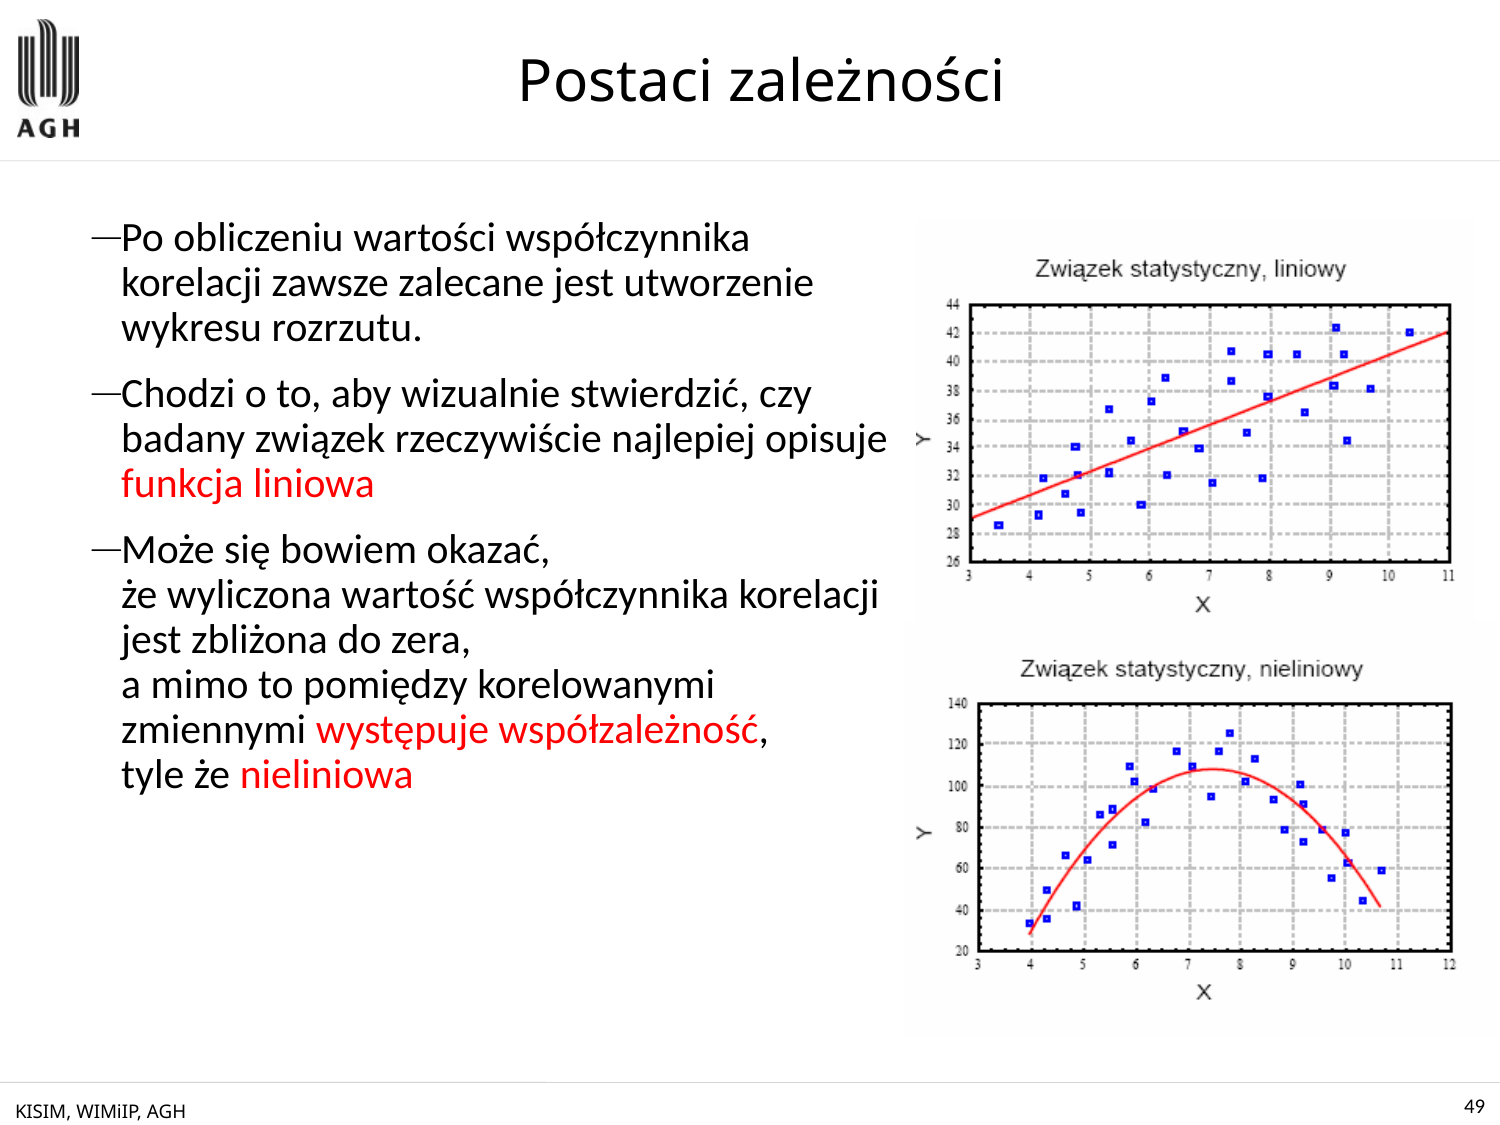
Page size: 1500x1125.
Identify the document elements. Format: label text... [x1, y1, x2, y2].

footer KISIM, WIMiIP, AGH [0, 1092, 476, 1125]
list Po obliczeniu wartości współczynnika korelacji zawsze zalecane jest utworzenie wykresu rozrzutu. Chodzi o to, aby wizualnie stwierdzić, czy badany związek rzeczywiście najlepiej opisuje funkcja liniowa Może się bowiem okazać, że wyliczona wartość współczynnika korelacji jest zbliżona do zera, a mimo to pomiędzy korelowanymi zmiennymi występuje współzależność, tyle że nieliniowa [76, 207, 916, 1048]
title Postaci zależności [147, 30, 1377, 126]
picture [17, 19, 79, 138]
picture [904, 219, 1500, 1036]
